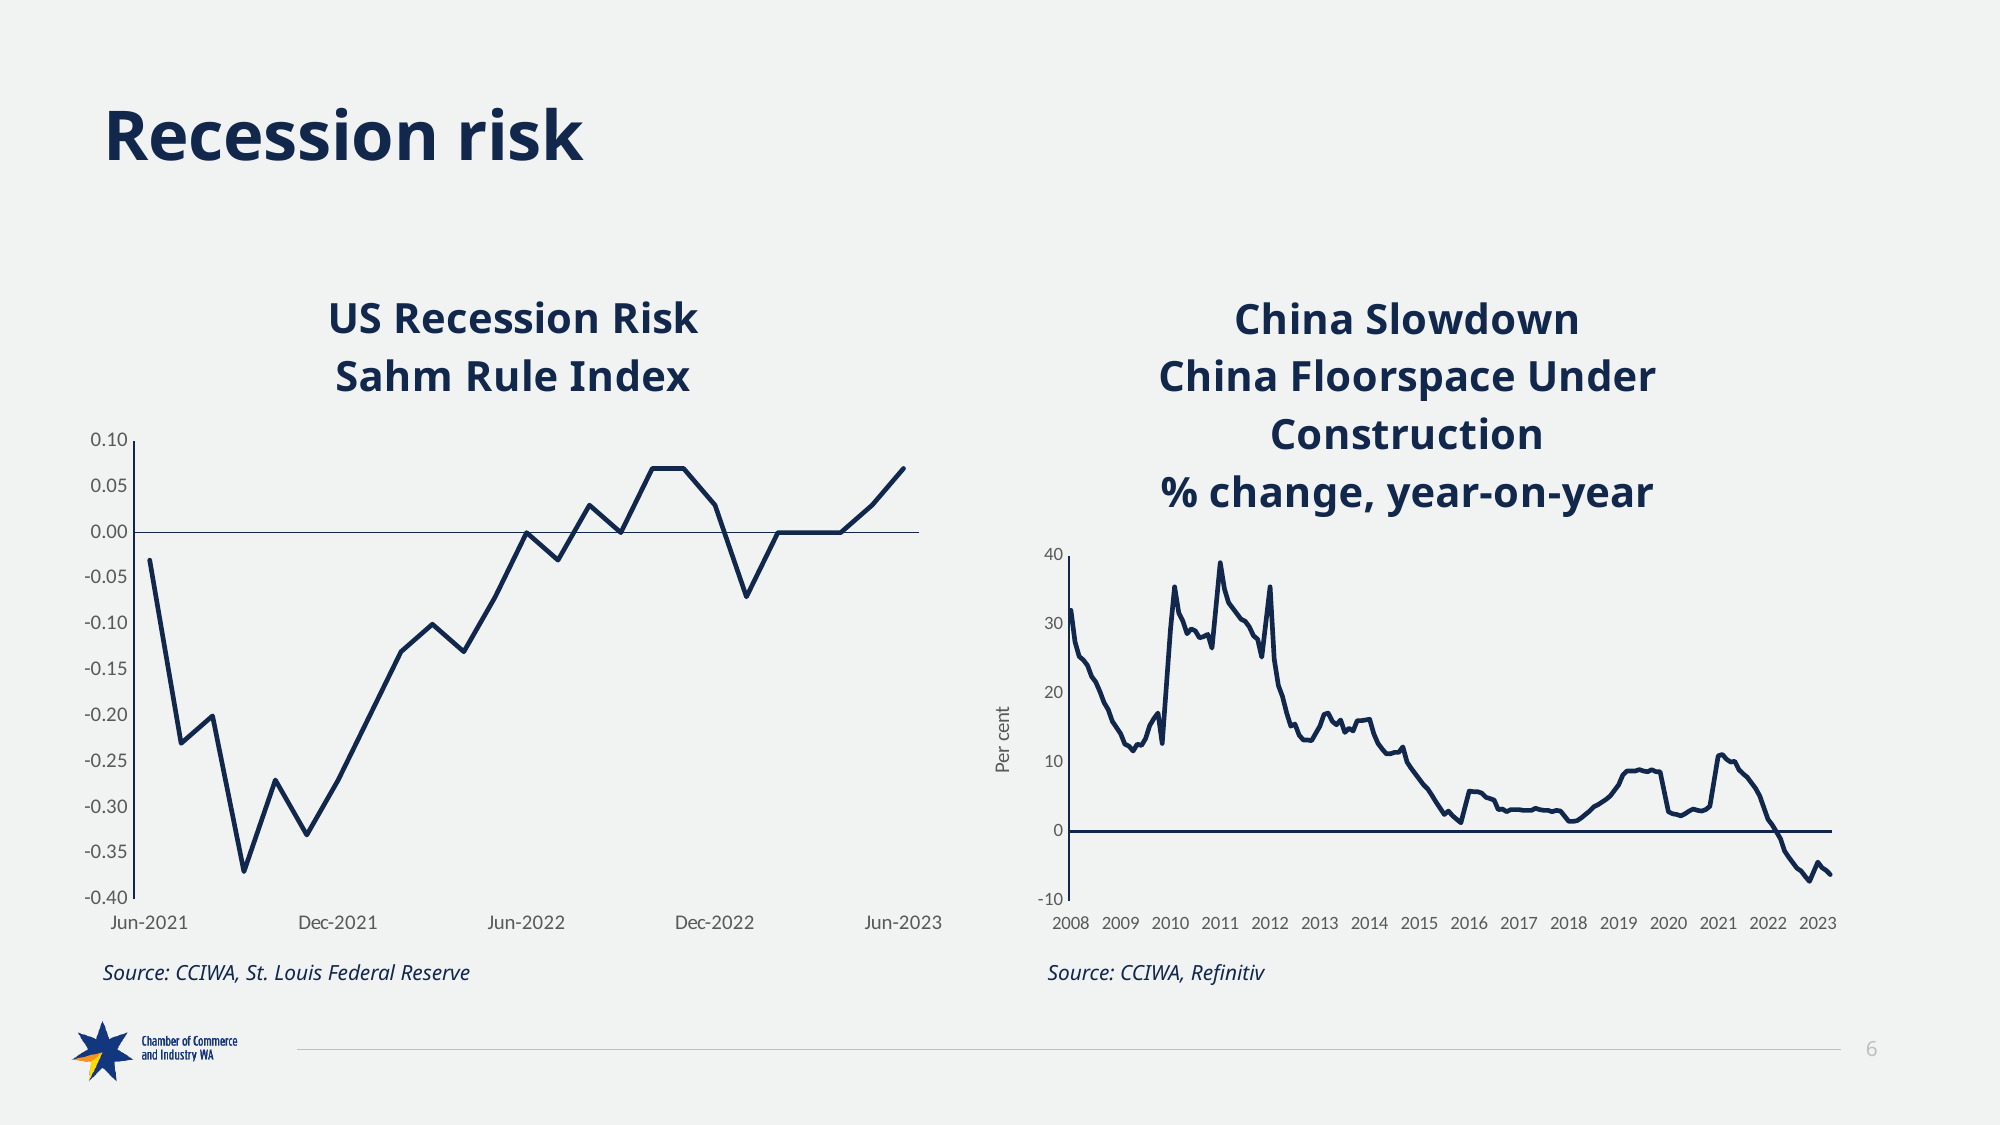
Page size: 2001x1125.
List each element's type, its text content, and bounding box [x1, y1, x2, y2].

slide_number 6 [1816, 1019, 1893, 1080]
picture [63, 1010, 245, 1091]
text_box Source: CCIWA, St. Louis Federal Reserve [88, 952, 217, 1020]
text_box Source: CCIWA, Refinitiv [1032, 952, 1162, 1020]
title Recession risk [88, 84, 1912, 183]
chart [66, 254, 1855, 949]
